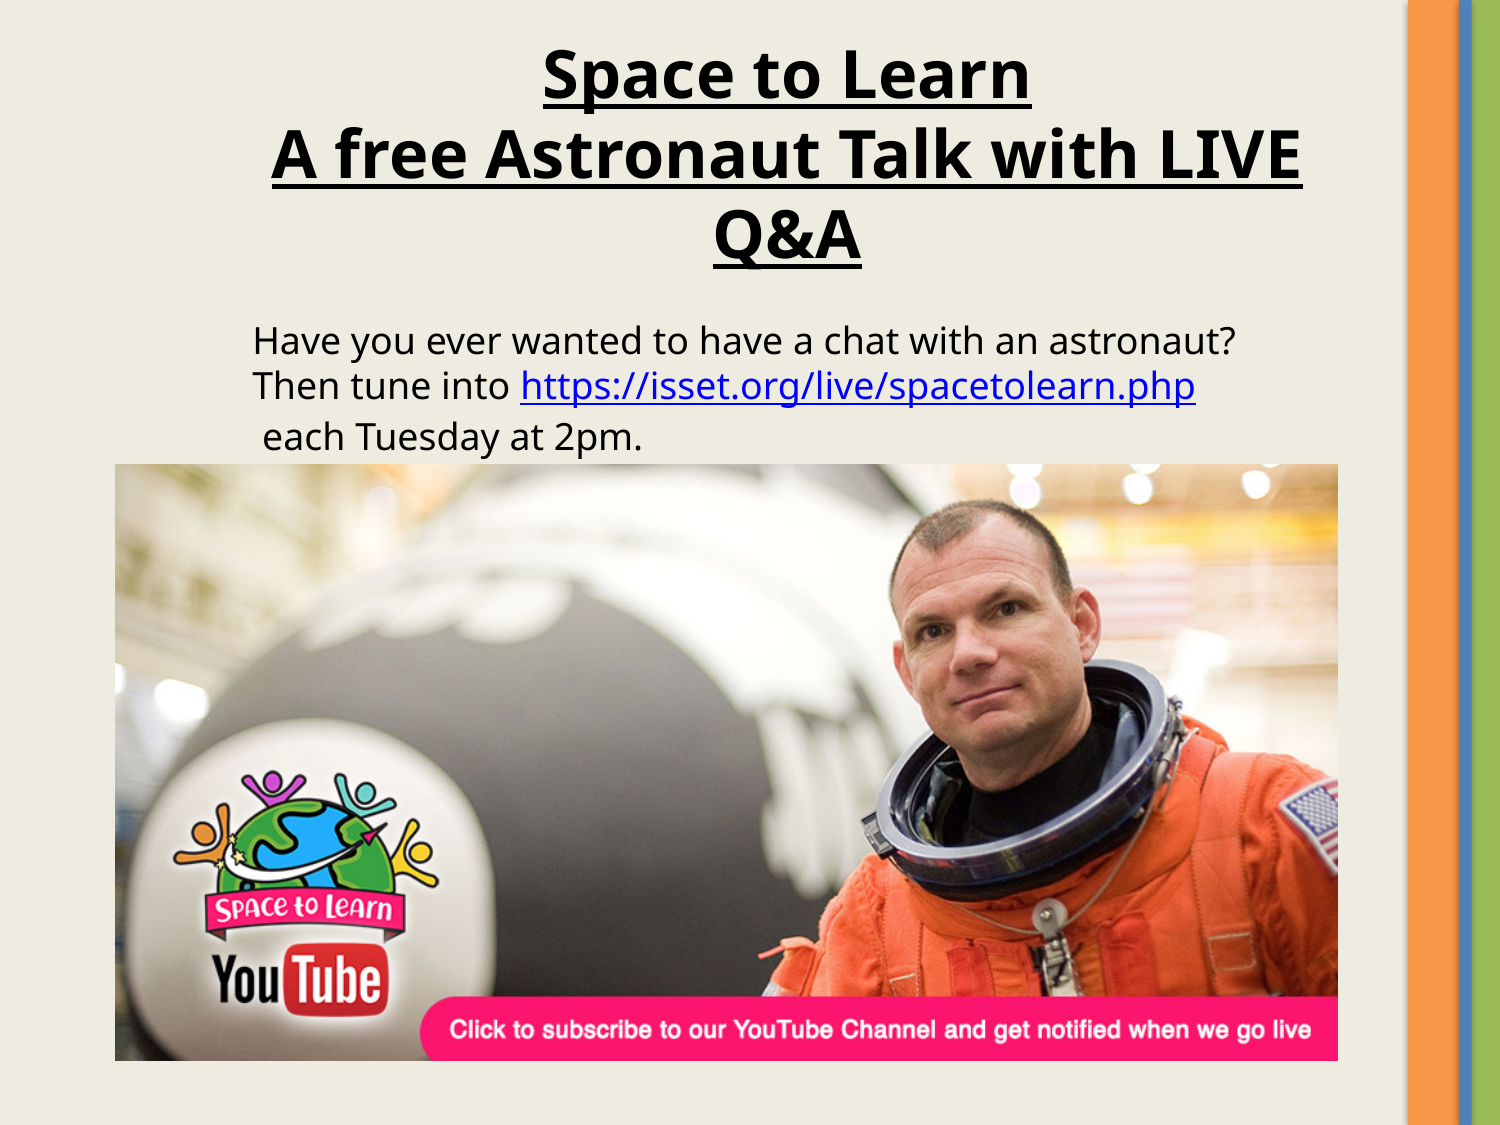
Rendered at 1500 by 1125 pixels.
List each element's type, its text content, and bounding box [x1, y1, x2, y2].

text_box Space to Learn A free Astronaut Talk with LIVE Q&A Have you ever wanted to have a chat with an astronaut? Then tune into https://isset.org/live/spacetolearn.php each Tuesday at 2pm. [237, 24, 1338, 463]
picture [115, 463, 1338, 1062]
